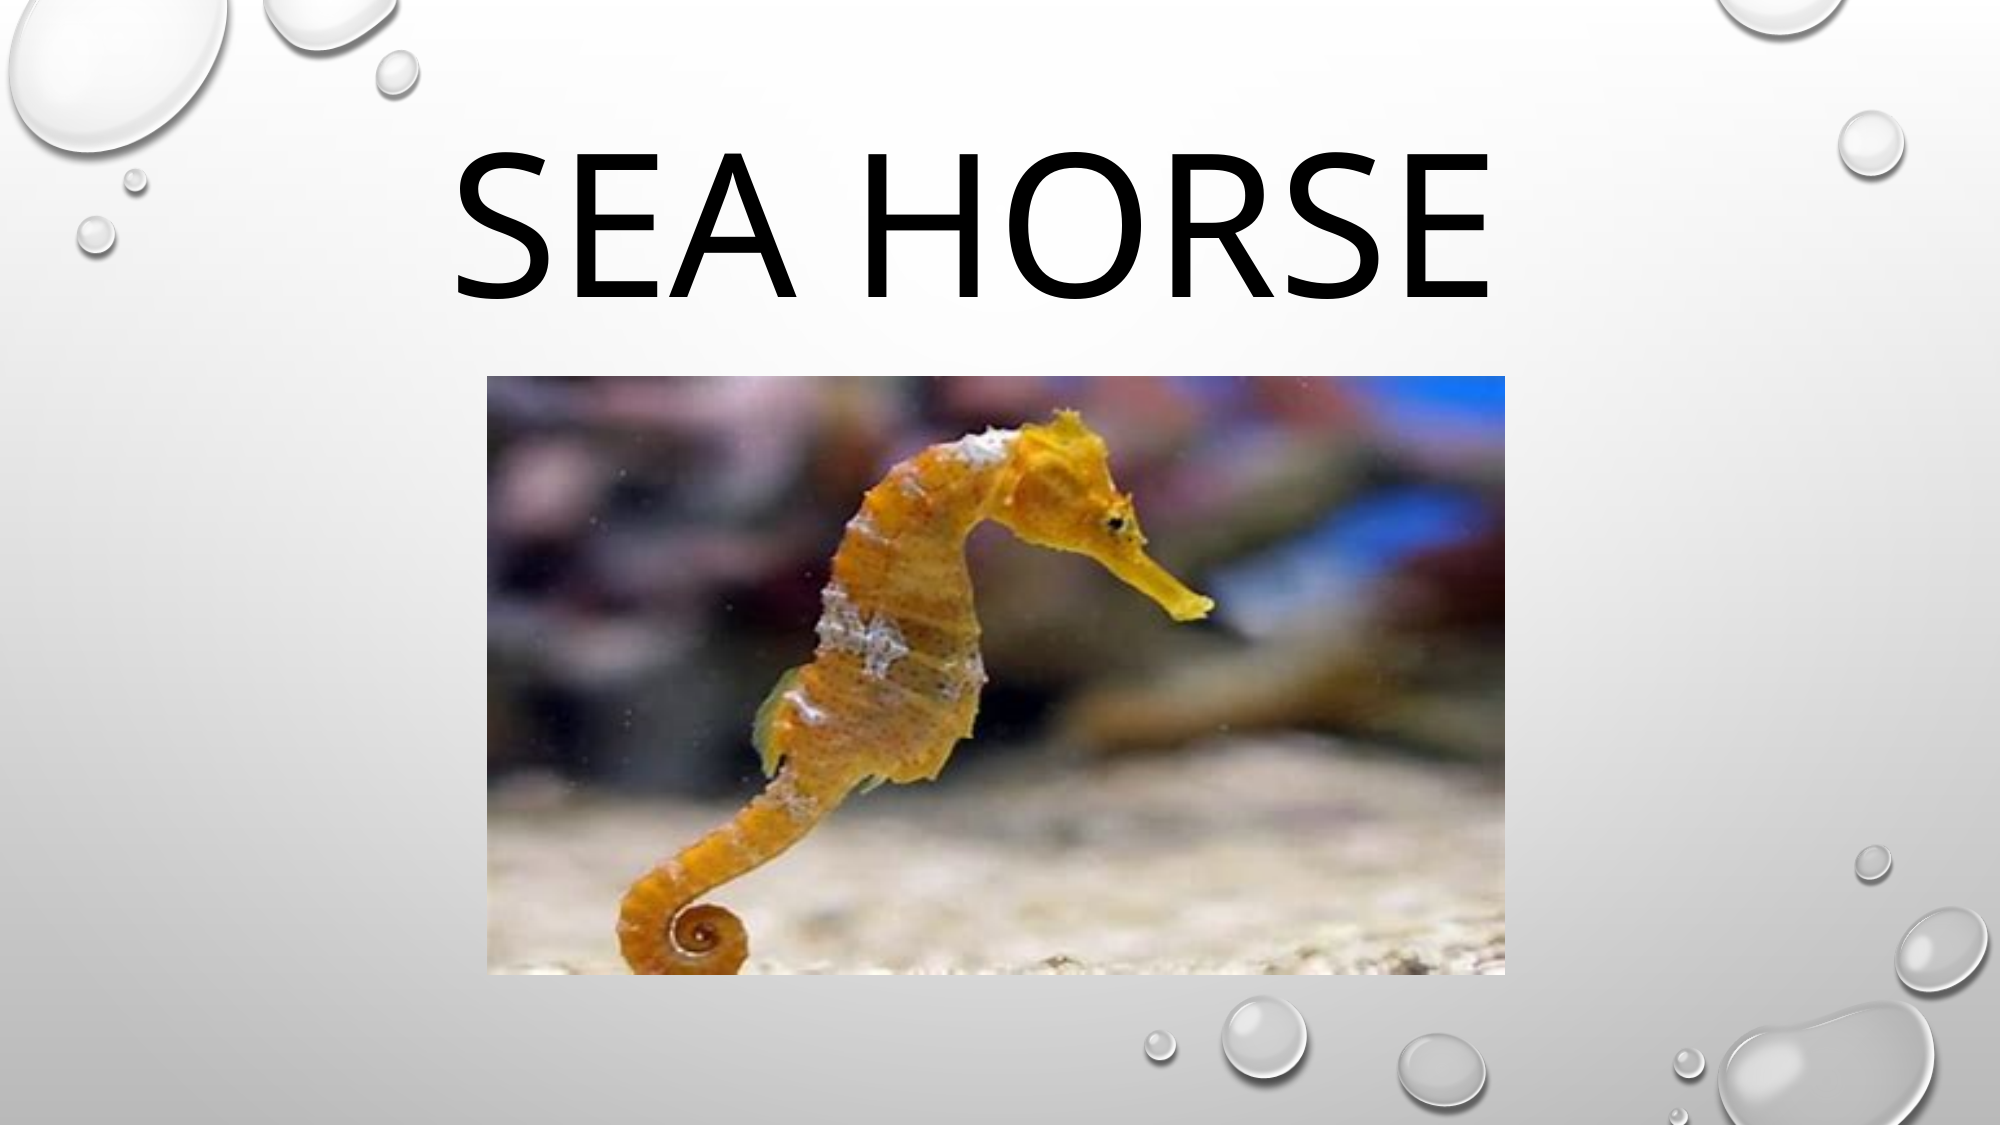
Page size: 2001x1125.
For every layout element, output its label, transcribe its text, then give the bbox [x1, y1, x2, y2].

picture [0, 0, 2000, 1125]
title Sea horse [149, 101, 1851, 364]
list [487, 376, 1505, 976]
